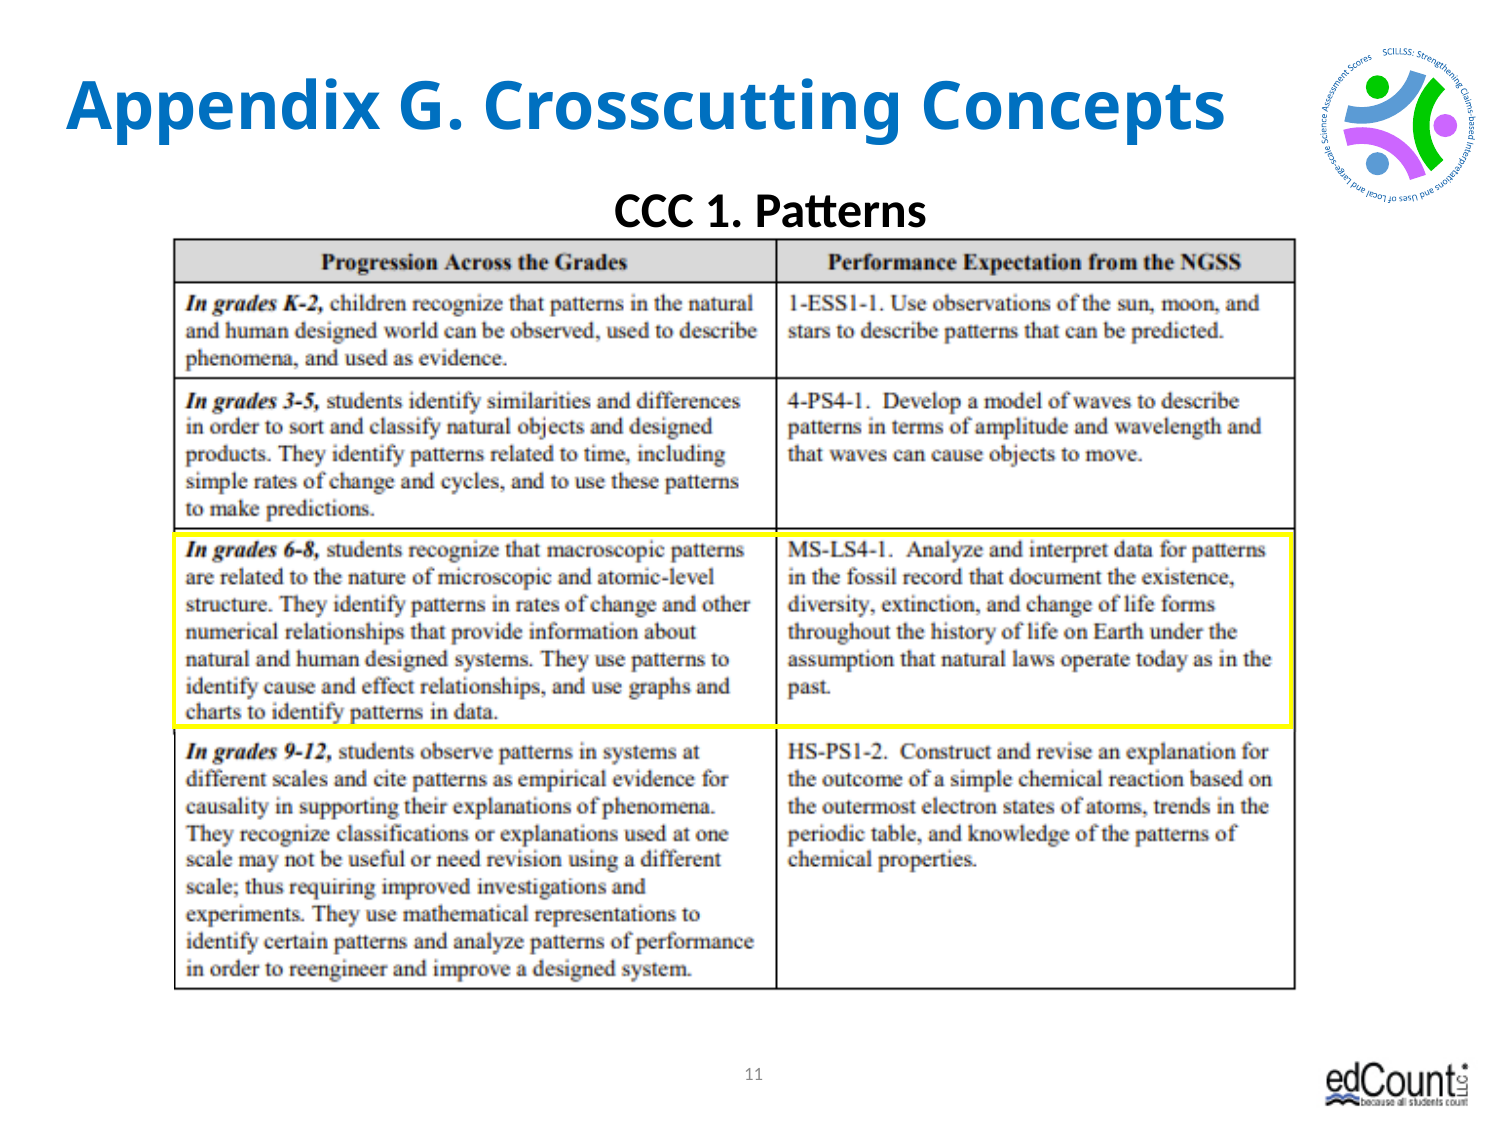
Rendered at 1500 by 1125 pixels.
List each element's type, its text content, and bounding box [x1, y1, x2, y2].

picture [164, 233, 1306, 998]
text_box CCC 1. Patterns [205, 169, 1336, 245]
title Appendix G. Crosscutting Concepts [51, 13, 242, 202]
picture [1304, 1057, 1478, 1108]
text_box [242, 7, 1500, 196]
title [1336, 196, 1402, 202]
